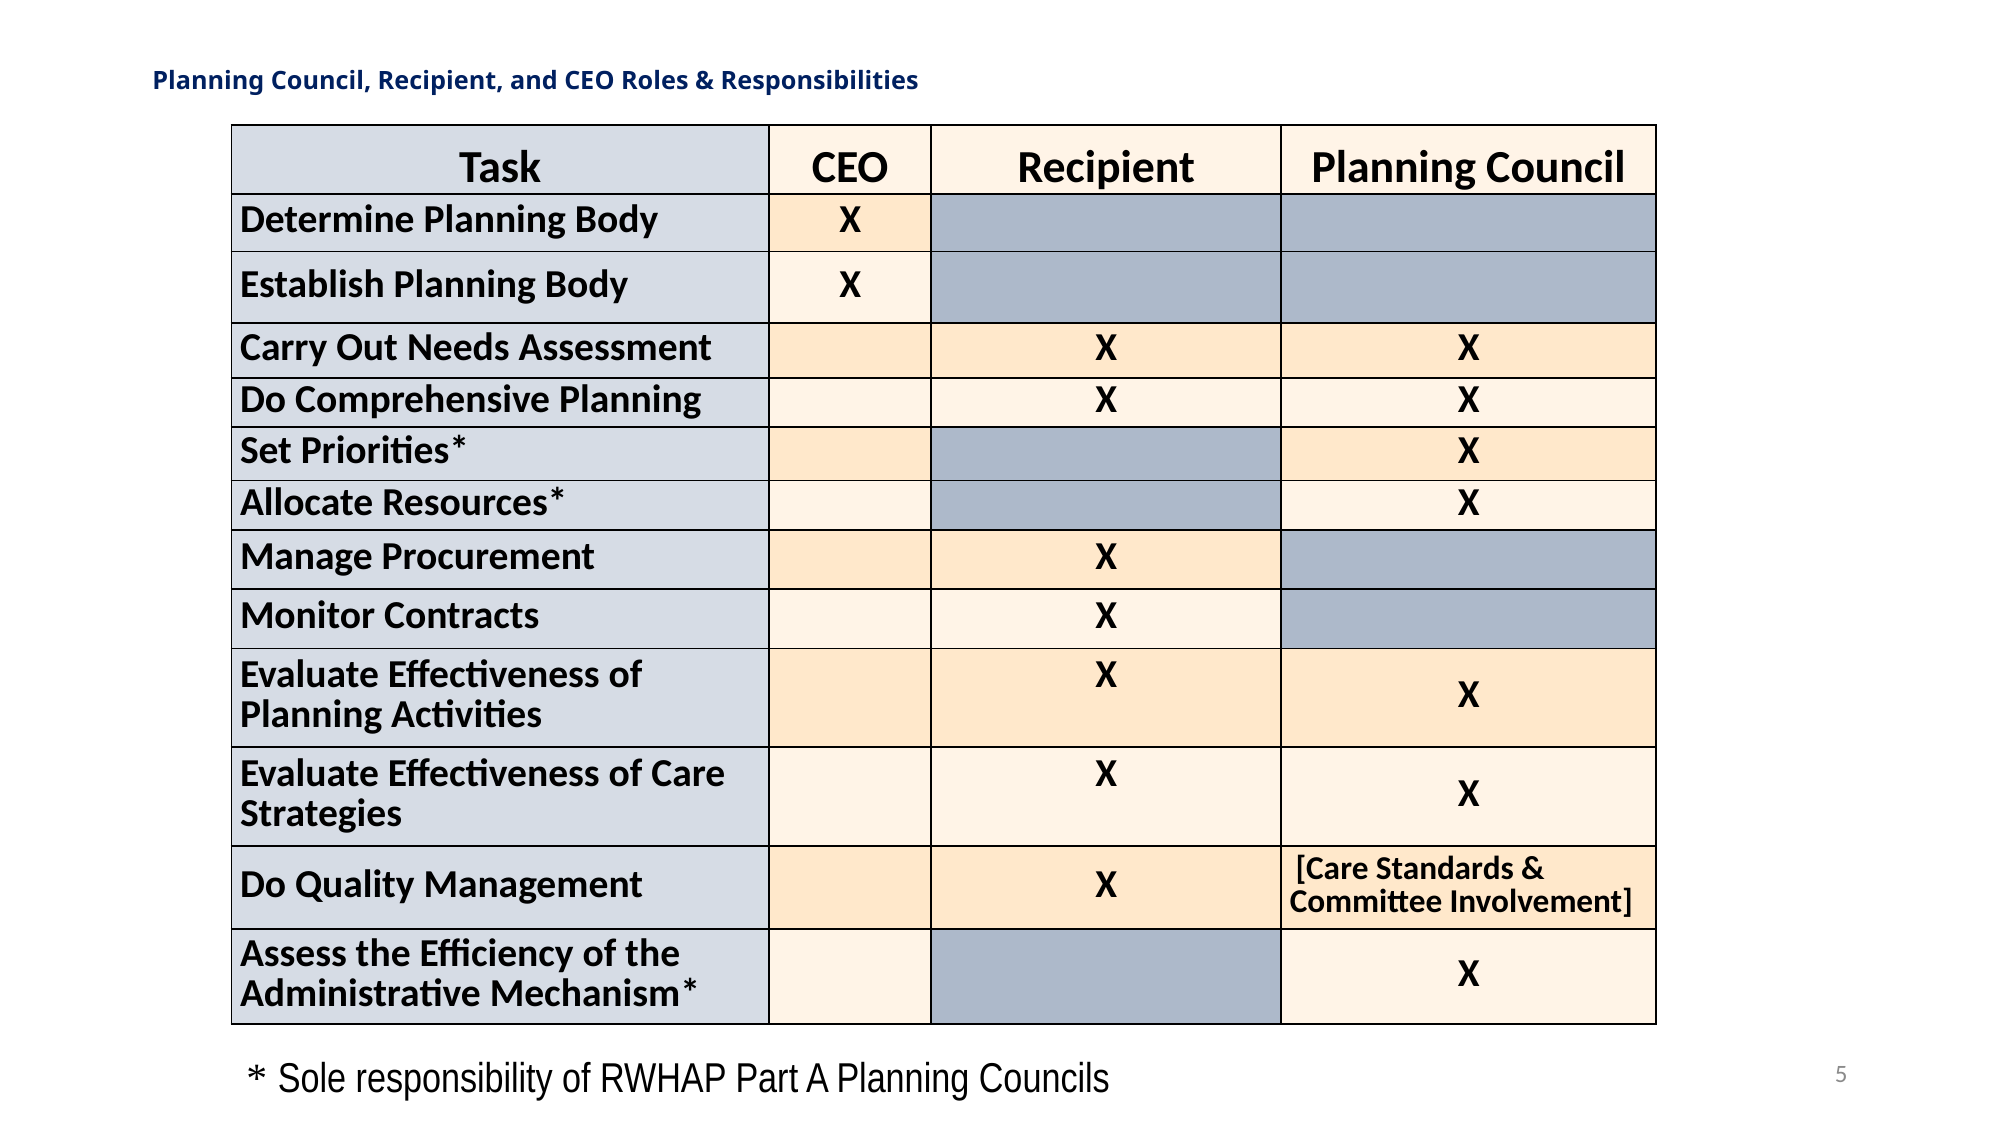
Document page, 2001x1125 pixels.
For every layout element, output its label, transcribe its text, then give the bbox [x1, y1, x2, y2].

table_cell X [932, 847, 1280, 928]
table_cell [770, 324, 930, 377]
table_cell X [770, 252, 930, 322]
table_header Recipient [932, 126, 1280, 193]
table_cell Evaluate Effectiveness of Planning Activities [232, 649, 768, 746]
table_cell Allocate Resources* [232, 481, 768, 529]
table_cell [1282, 195, 1655, 251]
table_cell [932, 252, 1280, 322]
table_cell Set Priorities* [232, 428, 768, 480]
table_cell Determine Planning Body [232, 195, 768, 251]
table_cell [Care Standards & Committee Involvement] [1282, 847, 1655, 928]
table_cell [1282, 590, 1655, 648]
table_cell X [1282, 324, 1655, 377]
table_cell [1282, 531, 1655, 588]
table_cell Carry Out Needs Assessment [232, 324, 768, 377]
table_cell X [1282, 930, 1655, 1023]
table_cell X [1282, 428, 1655, 480]
title Planning Council, Recipient, and CEO Roles & Responsibilities [137, 59, 1863, 153]
table_cell [770, 748, 930, 845]
table_cell [770, 847, 930, 928]
table_cell X [932, 748, 1280, 845]
table_header Planning Council [1282, 126, 1655, 193]
table_cell X [1282, 748, 1655, 845]
table_cell [932, 930, 1280, 1023]
table_cell [932, 428, 1280, 480]
table_cell Do Quality Management [232, 847, 768, 928]
table_cell [770, 481, 930, 529]
table_header CEO [770, 126, 930, 193]
text_box * Sole responsibility of RWHAP Part A Planning Councils [231, 1042, 1125, 1108]
table_cell X [932, 324, 1280, 377]
table_cell [932, 481, 1280, 529]
table_cell X [1282, 649, 1655, 746]
table_cell X [932, 590, 1280, 648]
table_cell [770, 428, 930, 480]
table_cell X [932, 531, 1280, 588]
table_cell [770, 930, 930, 1023]
table_cell [1282, 252, 1655, 322]
table_cell X [1282, 481, 1655, 529]
table_cell [770, 649, 930, 746]
table_cell Manage Procurement [232, 531, 768, 588]
table_cell Do Comprehensive Planning [232, 379, 768, 426]
table_cell Assess the Efficiency of the Administrative Mechanism* [232, 930, 768, 1023]
table_header Task [232, 126, 768, 193]
table_cell X [932, 649, 1280, 746]
table_cell X [1282, 379, 1655, 426]
table_cell X [770, 195, 930, 251]
slide_number 5 [1412, 1042, 1863, 1103]
table_cell [770, 590, 930, 648]
table_cell X [932, 379, 1280, 426]
table_cell [770, 531, 930, 588]
table_cell Establish Planning Body [232, 252, 768, 322]
table_cell [770, 379, 930, 426]
table_cell Monitor Contracts [232, 590, 768, 648]
table_cell [932, 195, 1280, 251]
table_cell Evaluate Effectiveness of Care Strategies [232, 748, 768, 845]
